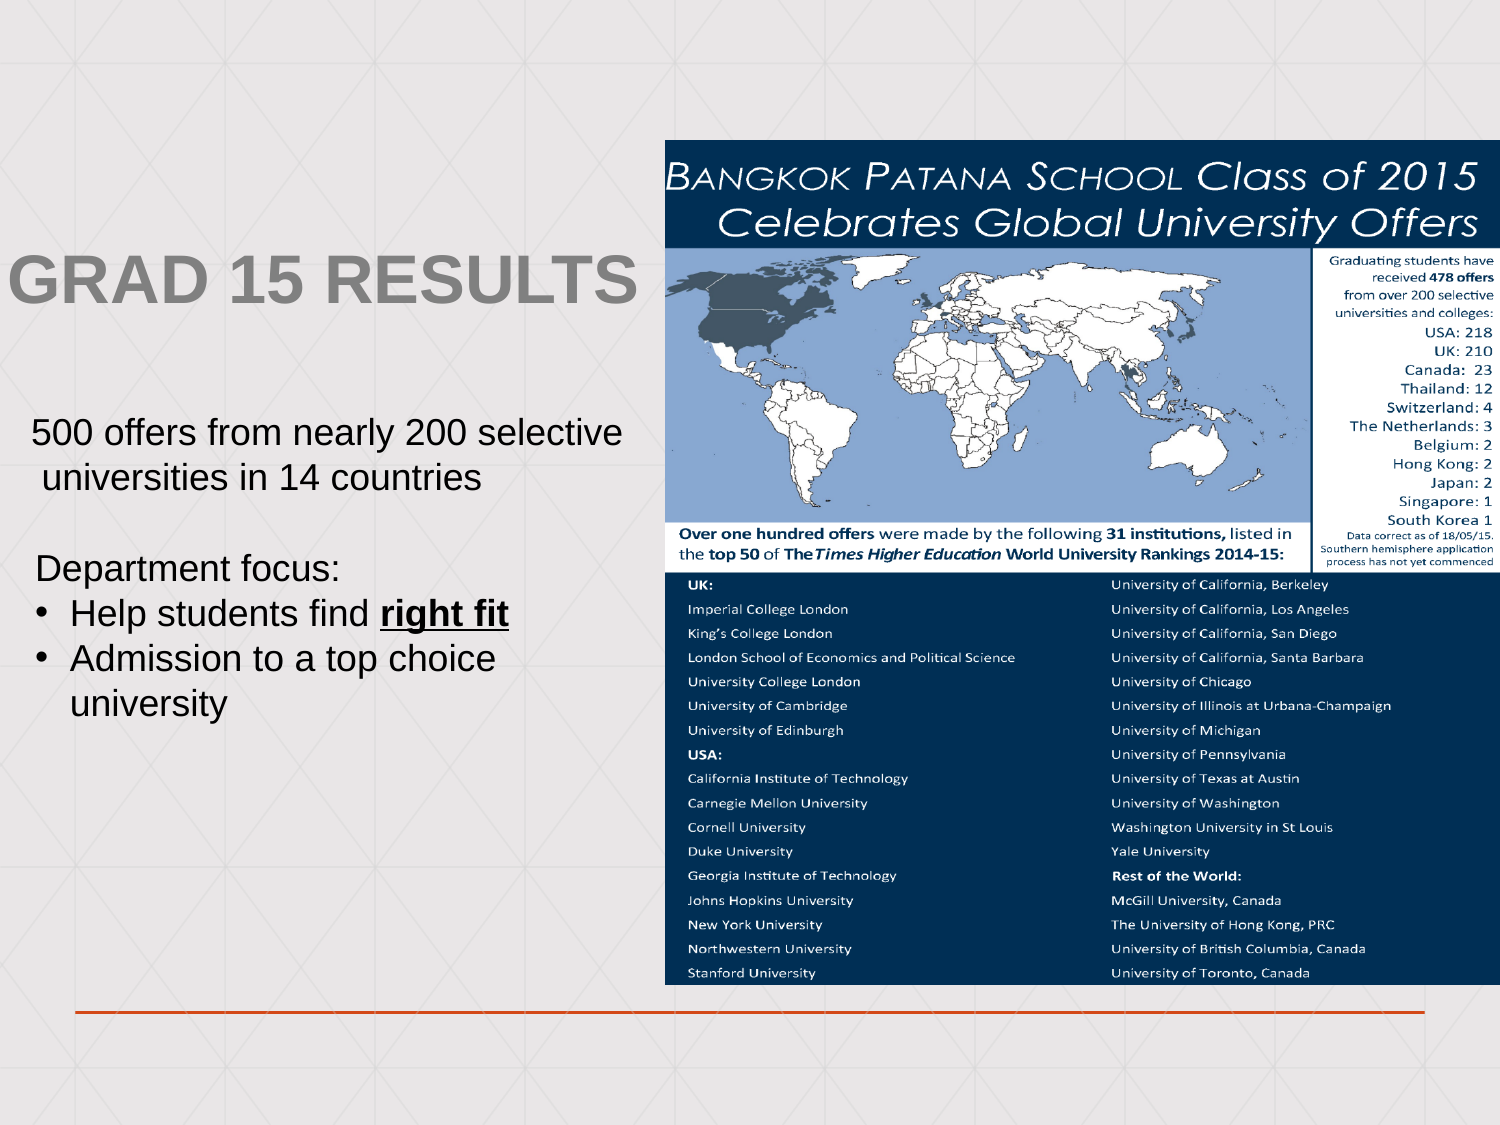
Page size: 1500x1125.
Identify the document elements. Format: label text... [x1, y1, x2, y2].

text_box 500 offers from nearly 200 selective universities in 14 countries [16, 400, 639, 539]
text_box Department focus: Help students find right fit Admission to a top choice university [20, 536, 578, 799]
picture [665, 140, 1500, 985]
text_box GRAD 15 RESULTS [0, 228, 665, 424]
